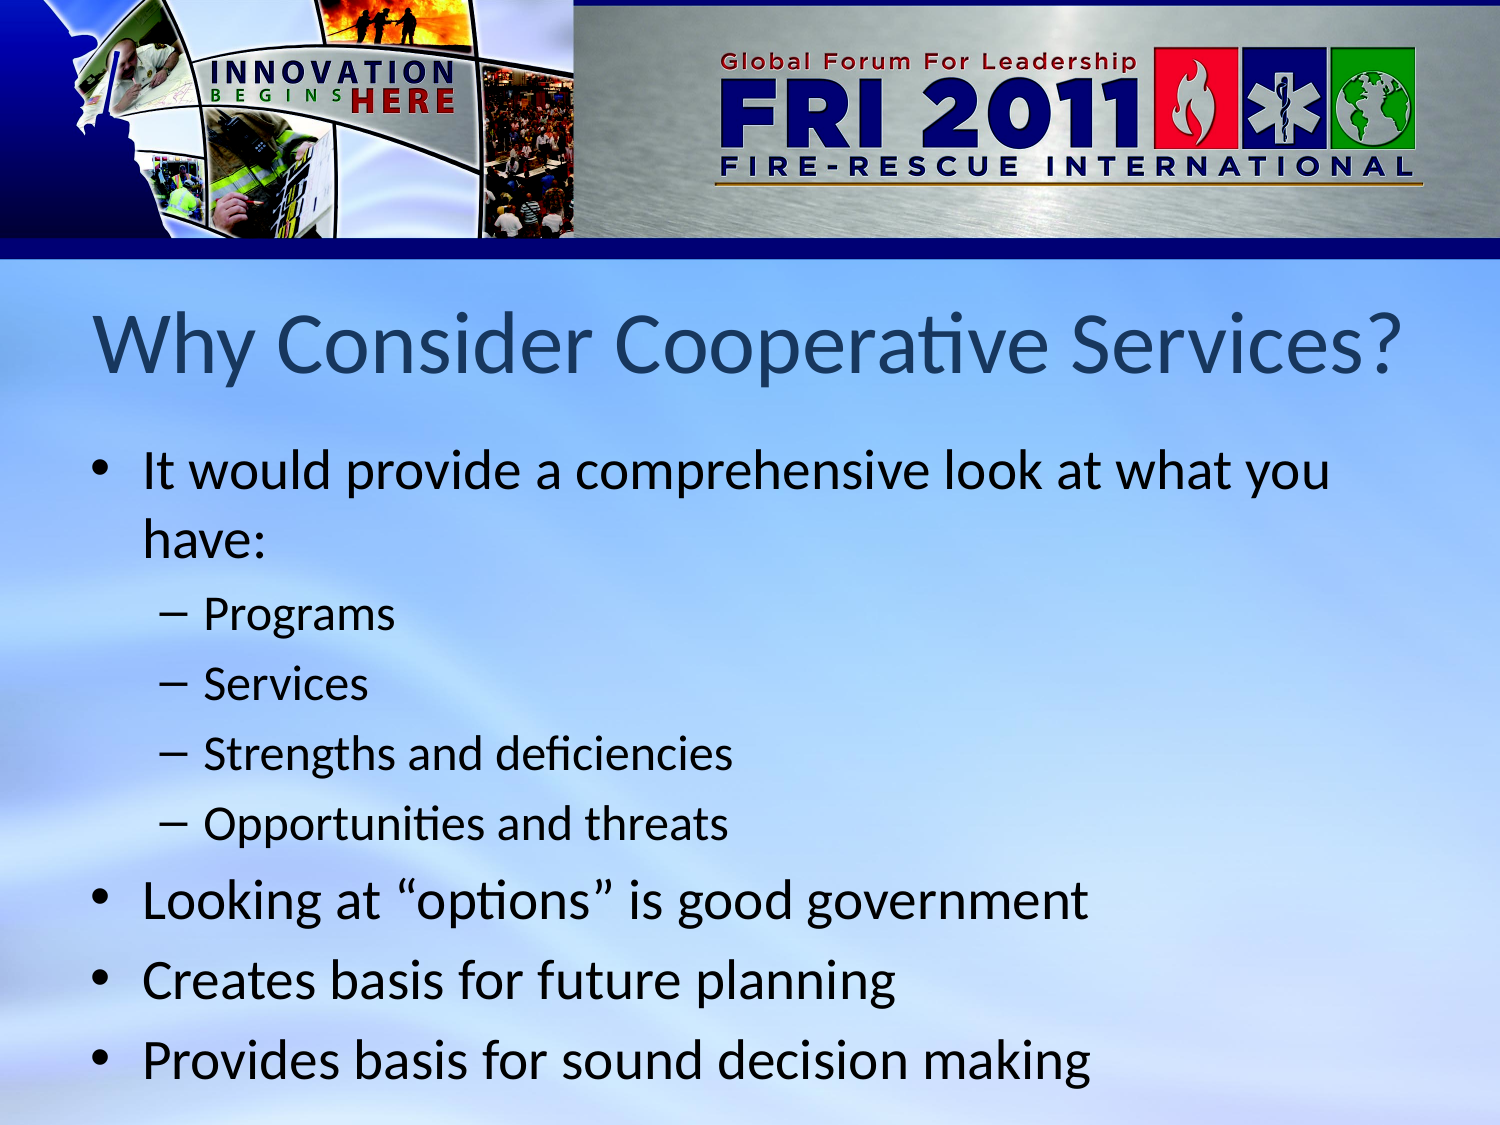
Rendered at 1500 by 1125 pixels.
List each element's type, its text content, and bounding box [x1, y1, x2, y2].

list It would provide a comprehensive look at what you have: Programs Services Strengths and deficiencies Opportunities and threats Looking at “options” is good government Creates basis for future planning Provides basis for sound decision making [74, 424, 1426, 1101]
picture [0, 0, 1500, 1125]
title Why Consider Cooperative Services? [74, 262, 1426, 413]
